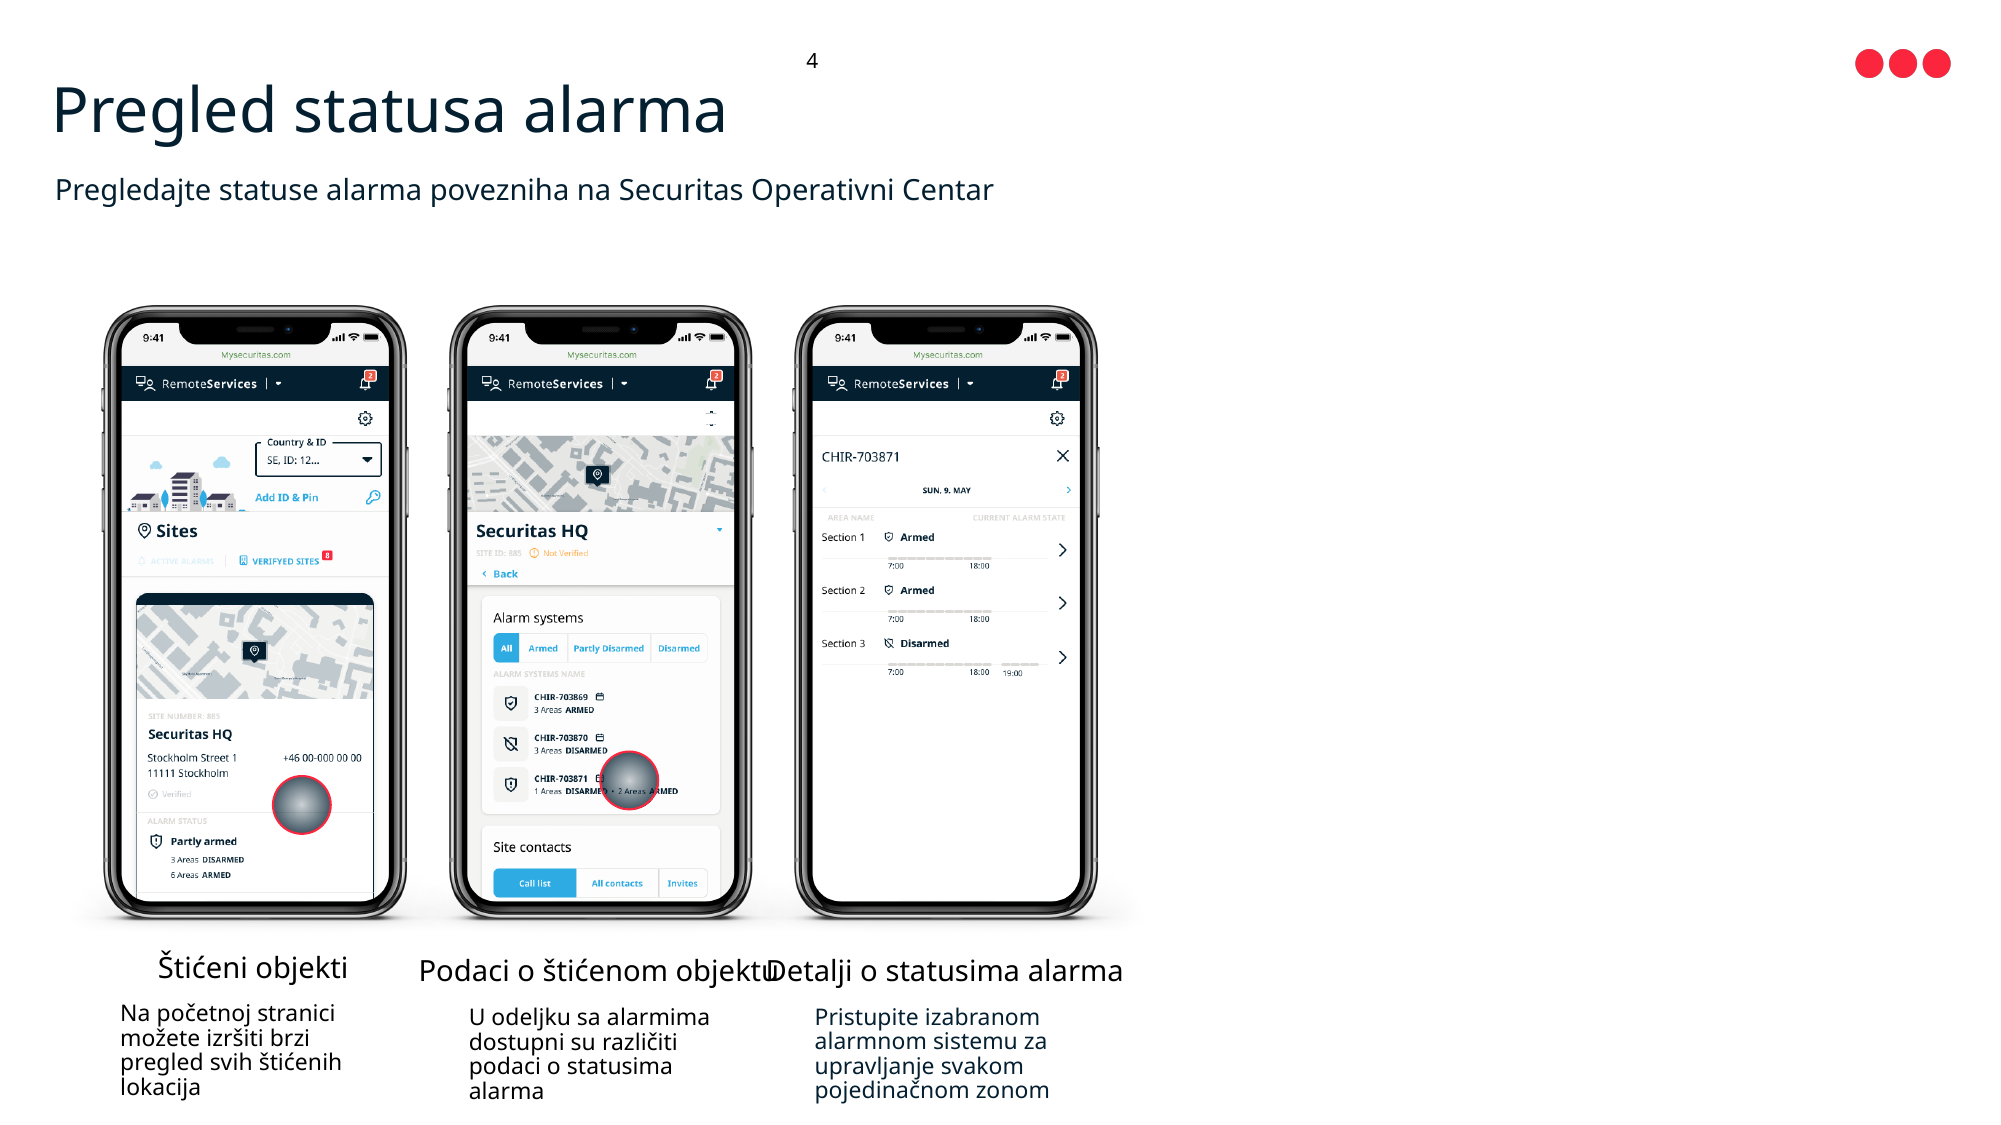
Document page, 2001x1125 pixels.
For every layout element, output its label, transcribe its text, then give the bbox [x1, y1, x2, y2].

picture [43, 305, 1155, 942]
text_box Na početnoj stranici možete izršiti brzi pregled svih štićenih lokacija [120, 1001, 381, 1085]
text_box Pristupite izabranom alarmnom sistemu za upravljanje svakom pojedinačnom zonom [814, 1005, 1075, 1122]
text_box Podaci o štićenom objektu [418, 955, 780, 988]
text_box U odeljku sa alarmima dostupni su različiti podaci o statusima alarma [468, 1005, 730, 1089]
slide_number 4 [697, 47, 819, 82]
text_box Štićeni objekti [157, 953, 349, 985]
text_box Detalji o statusima alarma [780, 955, 1124, 988]
text_box Pregled statusa alarma [51, 82, 1625, 171]
picture [1855, 49, 1951, 78]
text_box Pregledajte statuse alarma povezniha na Securitas Operativni Centar [54, 177, 1628, 268]
